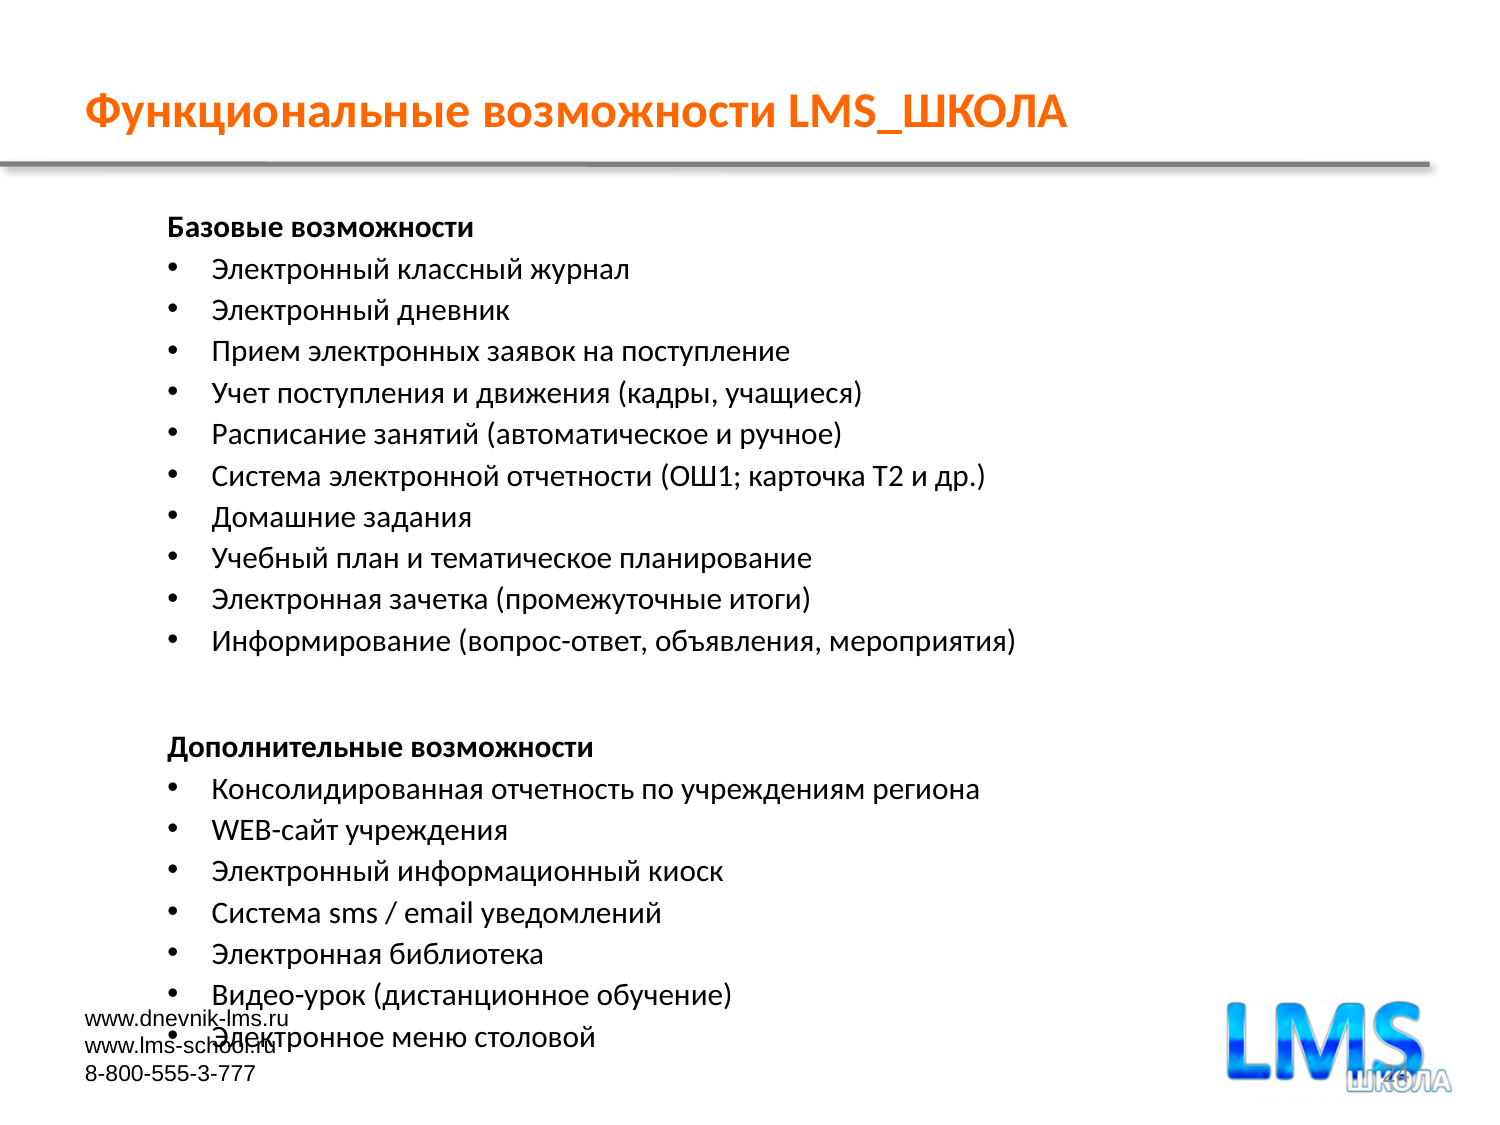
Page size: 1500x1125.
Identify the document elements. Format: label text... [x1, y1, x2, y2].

picture [1289, 997, 1454, 1102]
title Функциональные возможности LMS_ШКОЛА [70, 70, 1421, 258]
list Базовые возможности Электронный классный журнал Электронный дневник Прием электронных заявок на поступление Учет поступления и движения (кадры, учащиеся) Расписание занятий (автоматическое и ручное) Система электронной отчетности (ОШ1; карточка Т2 и др.) Домашние задания Учебный план и тематическое планирование Электронная зачетка (промежуточные итоги) Информирование (вопрос-ответ, объявления, мероприятия) Дополнительные возможности Консолидированная отчетность по учреждениям региона WEB-сайт учреждения Электронный информационный киоск Система sms / email уведомлений Электронная библиотека Видео-урок (дистанционное обучение) Электронное меню столовой [82, 199, 1289, 1067]
slide_number 24 [1074, 1042, 1425, 1103]
